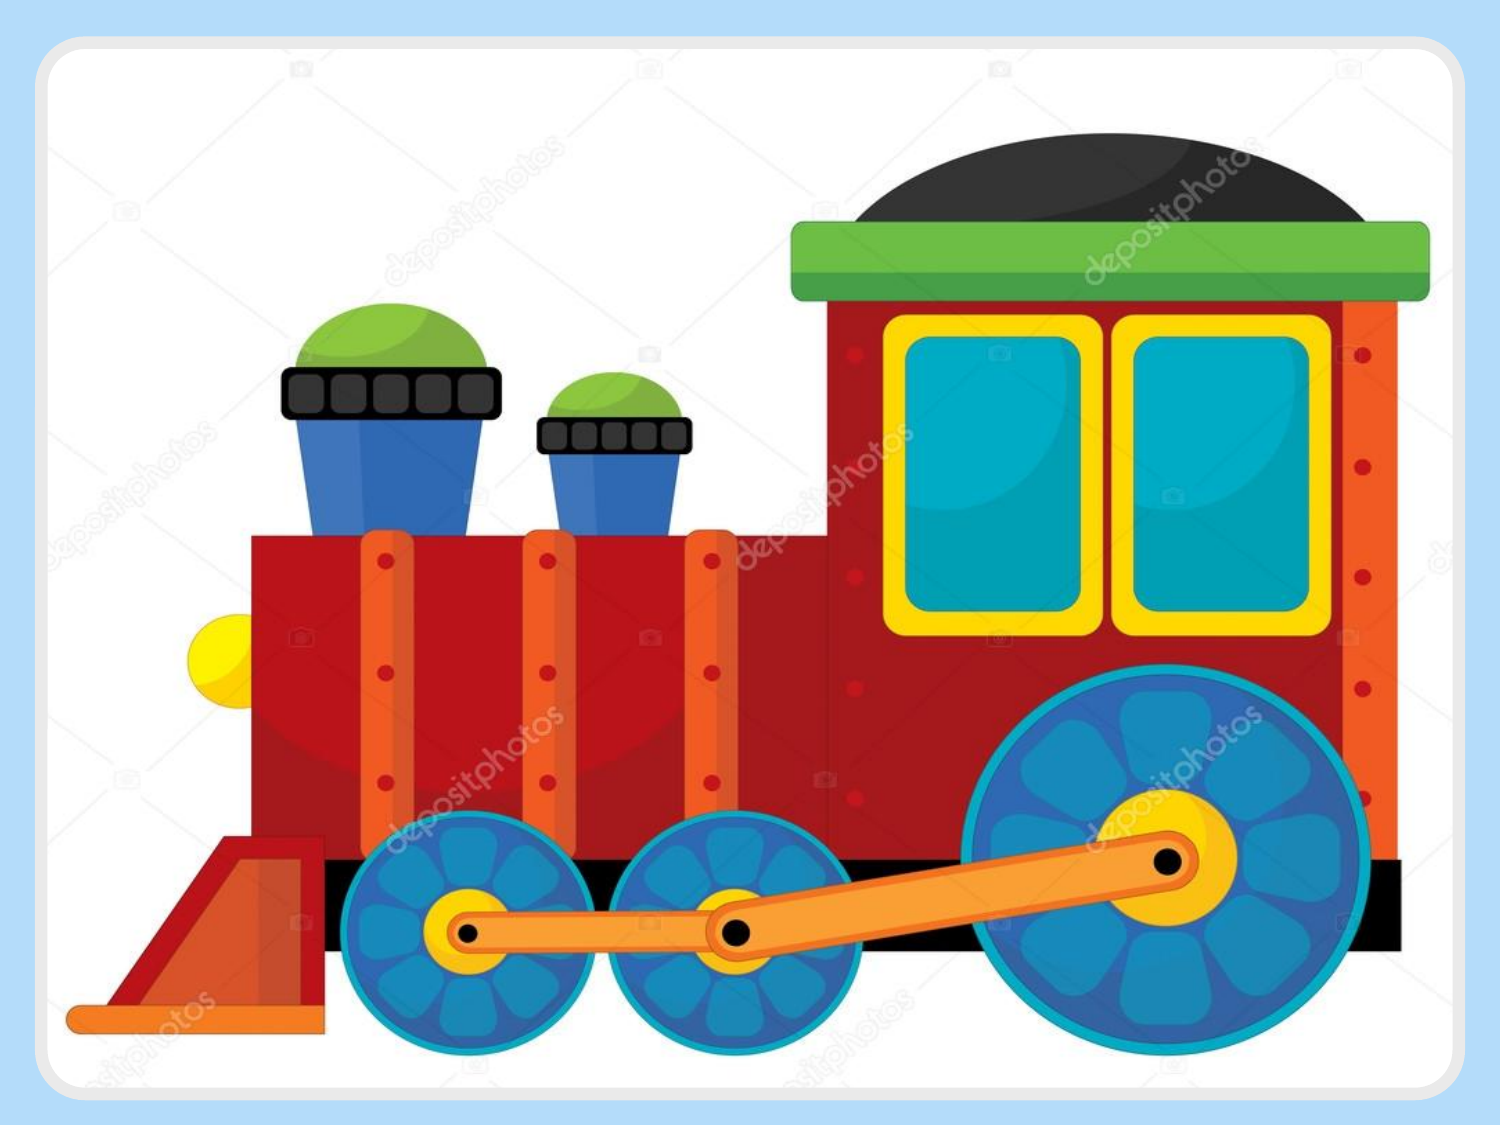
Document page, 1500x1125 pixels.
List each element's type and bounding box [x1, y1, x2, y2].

picture [41, 42, 1459, 1095]
